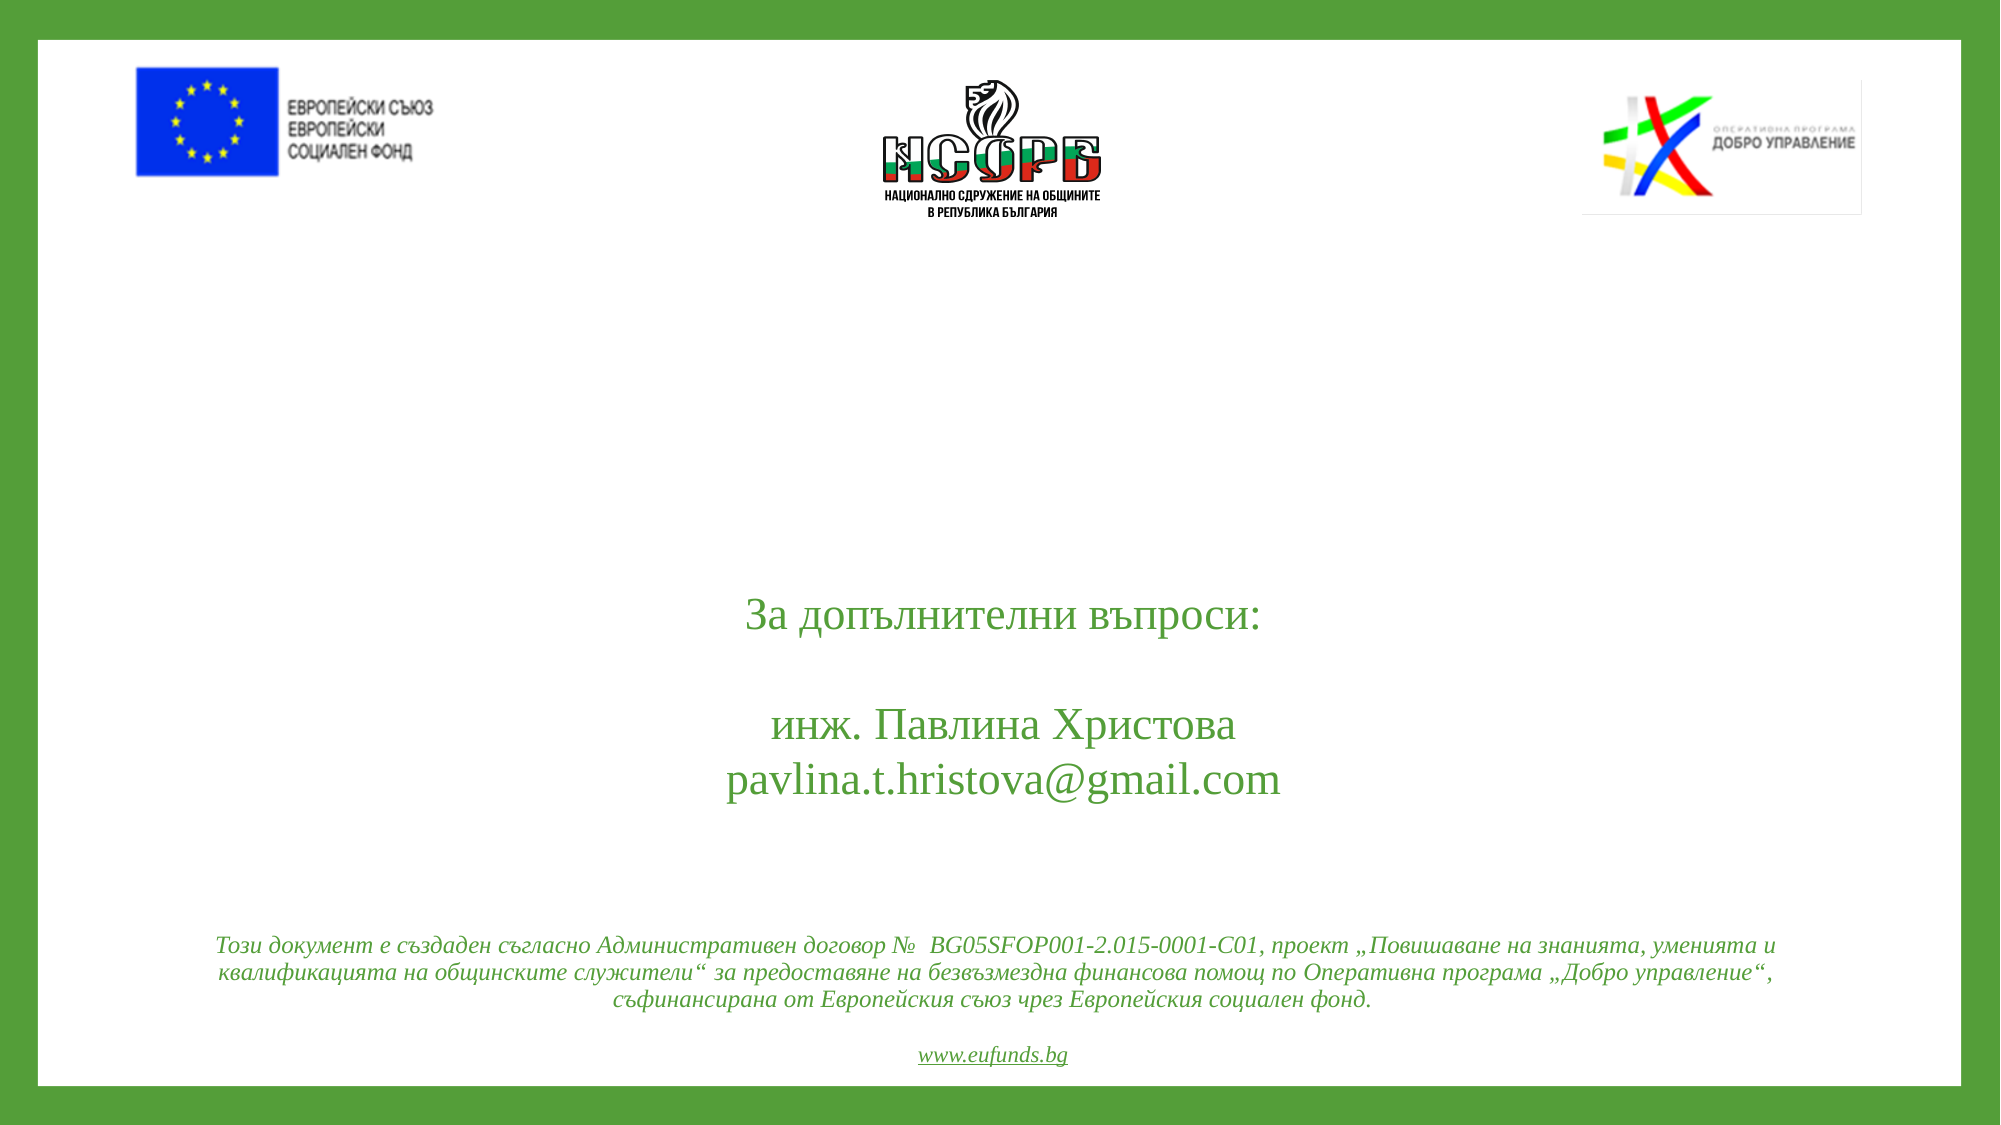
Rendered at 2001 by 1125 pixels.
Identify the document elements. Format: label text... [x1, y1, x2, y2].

picture [1582, 79, 1863, 217]
text_box Този документ е създаден съгласно Административен договор № BG05SFOP001-2.015-0001-C01, проект „Повишаване на знанията, уменията и квалификацията на общинските служители“ за предоставяне на безвъзмездна финансова помощ по Оперативна програма „Добро управление“, съфинансирана от Европейския съюз чрез Европейския социален фонд. www.eufunds.bg [121, 924, 1863, 1125]
picture [883, 79, 1101, 217]
list За допълнителни въпроси: инж. Павлина Христова pavlina.t.hristova@gmail.com [156, 301, 1844, 921]
picture [121, 54, 463, 192]
